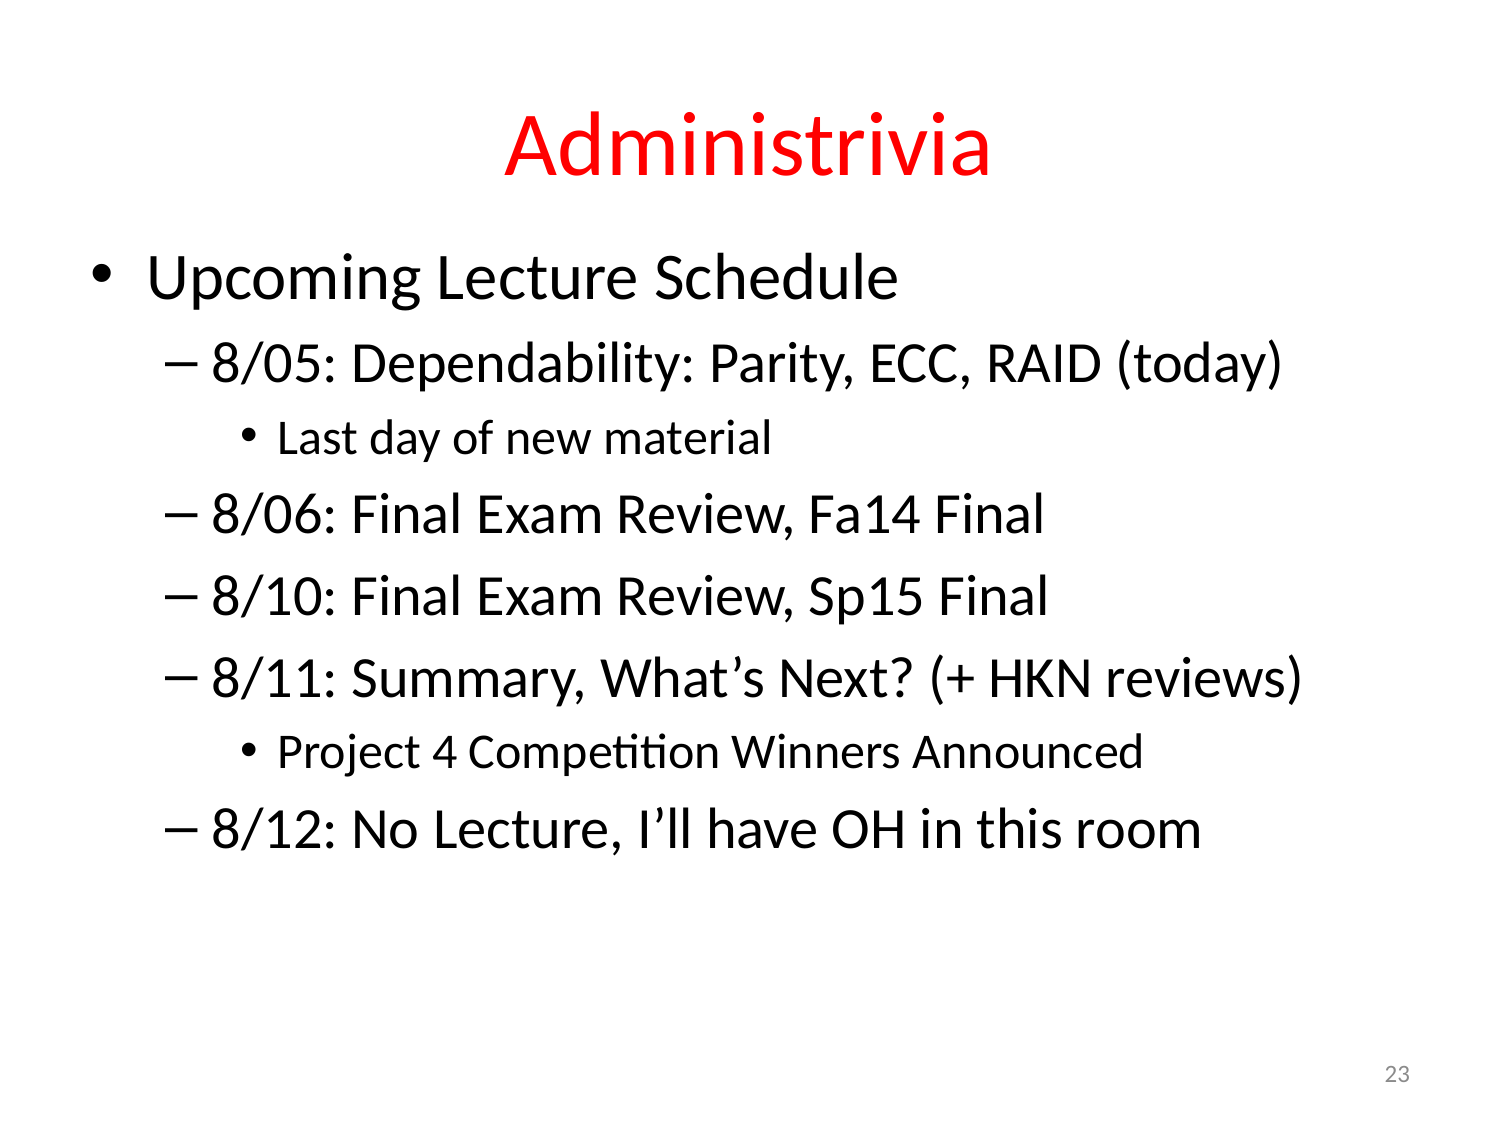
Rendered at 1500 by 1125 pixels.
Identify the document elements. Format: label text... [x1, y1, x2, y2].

slide_number 23 [1074, 1042, 1425, 1103]
title Administrivia [75, 45, 1425, 224]
list Upcoming Lecture Schedule 8/05: Dependability: Parity, ECC, RAID (today) Last day of new material 8/06: Final Exam Review, Fa14 Final 8/10: Final Exam Review, Sp15 Final 8/11: Summary, What’s Next? (+ HKN reviews) Project 4 Competition Winners Announced 8/12: No Lecture, I’ll have OH in this room [75, 224, 1425, 1063]
